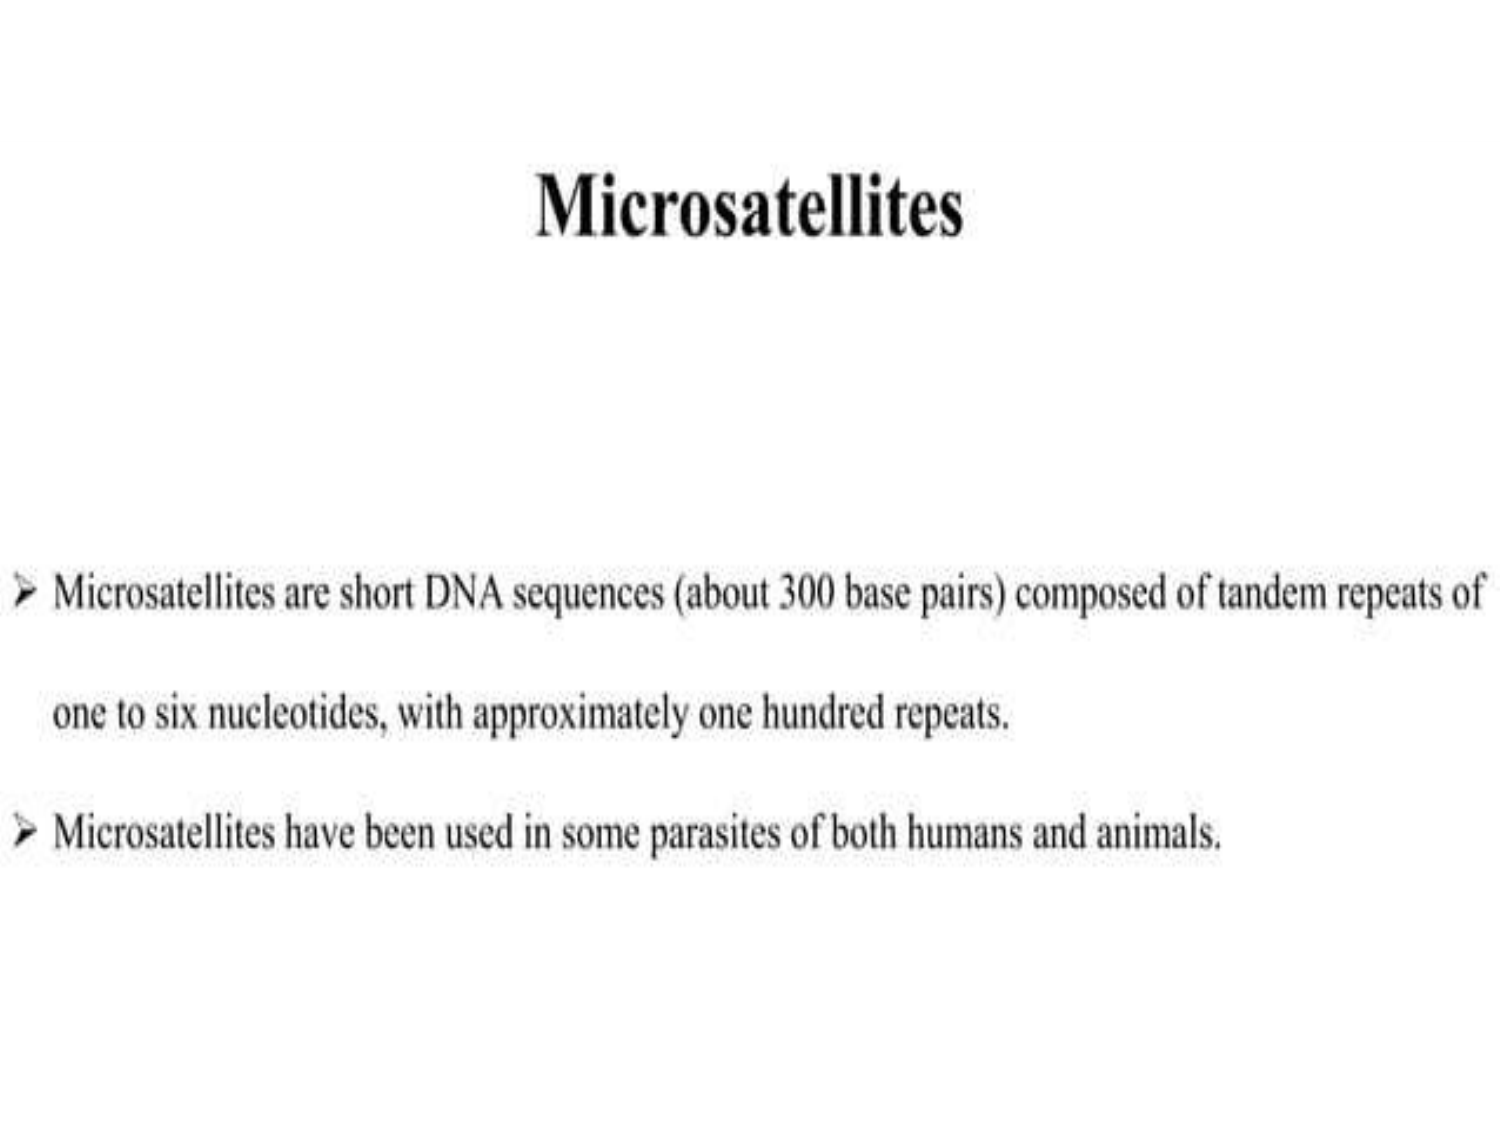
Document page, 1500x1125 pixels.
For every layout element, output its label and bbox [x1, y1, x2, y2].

picture [0, 139, 1500, 1125]
